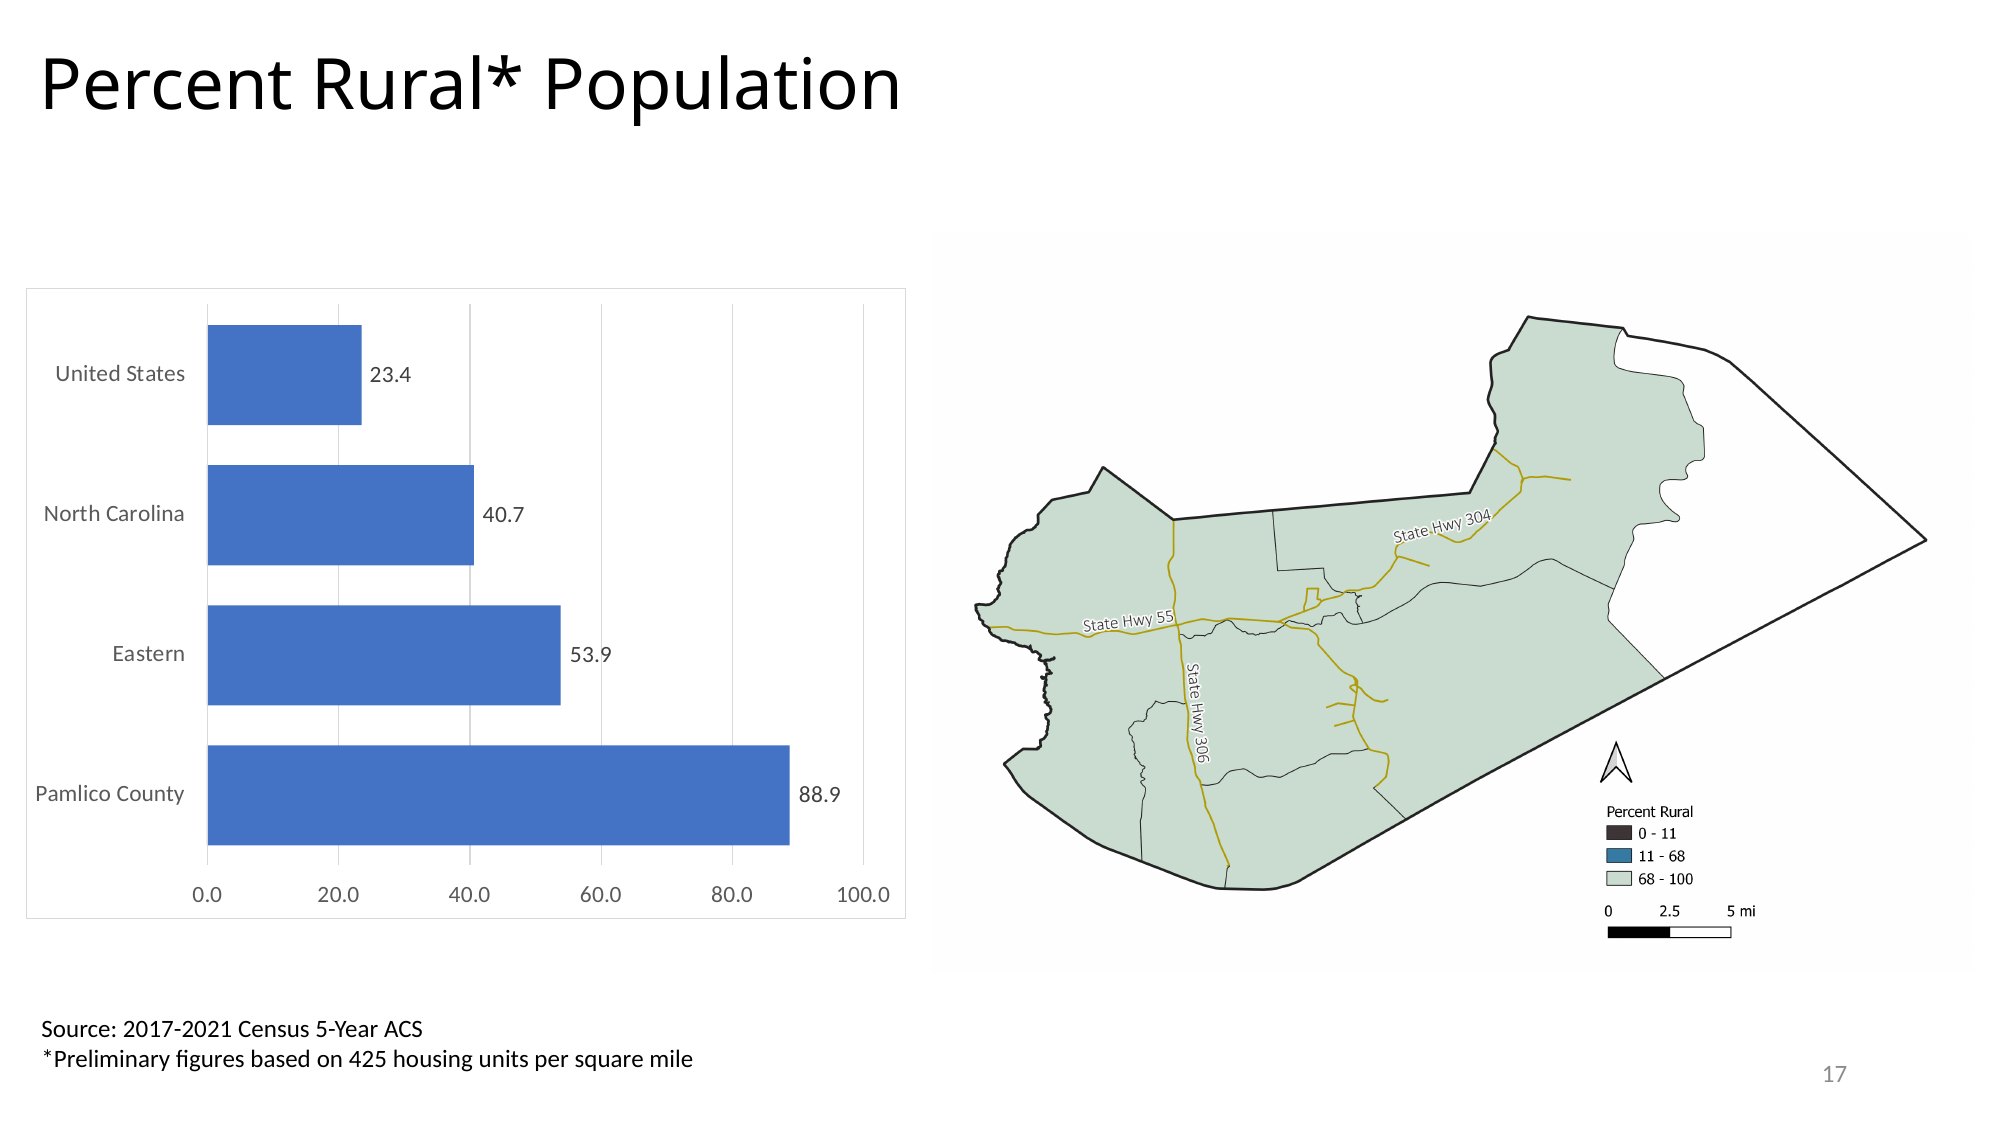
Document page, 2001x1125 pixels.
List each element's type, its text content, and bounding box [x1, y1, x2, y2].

title Percent Rural* Population [24, 5, 1199, 169]
text_box Source: 2017-2021 Census 5-Year ACS *Preliminary figures based on 425 housing units per square mile [26, 1004, 710, 1080]
picture [931, 233, 1975, 973]
slide_number 17 [1412, 1042, 1863, 1103]
picture [24, 287, 906, 919]
